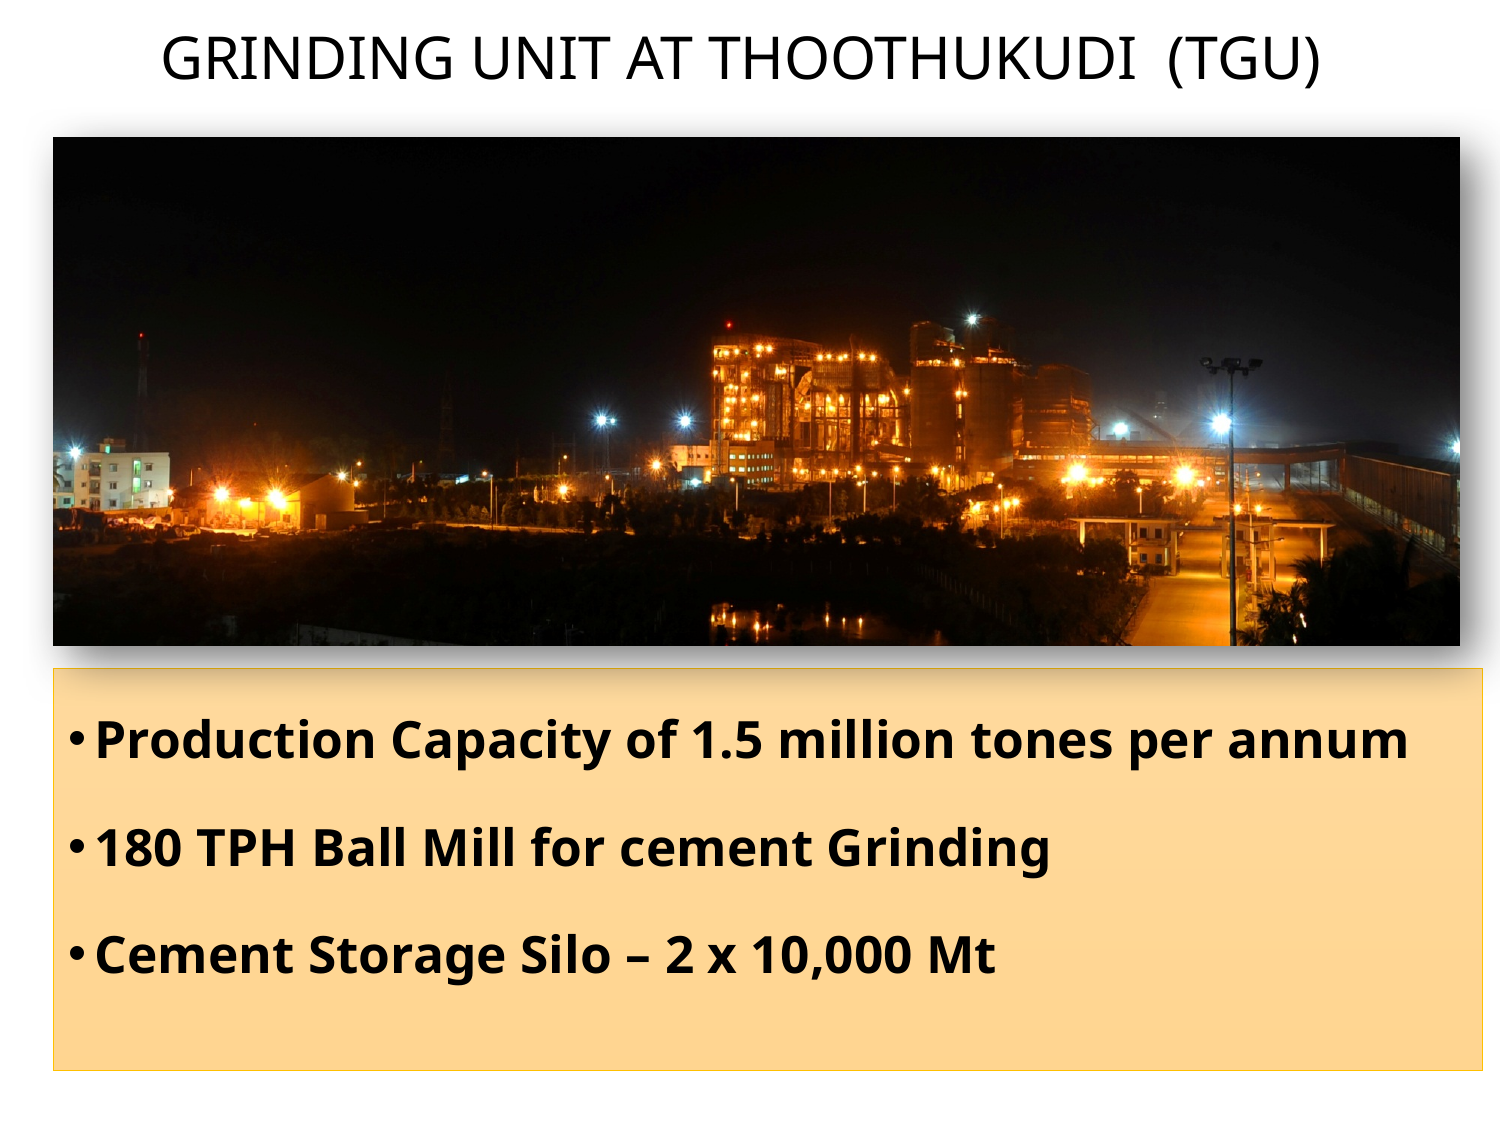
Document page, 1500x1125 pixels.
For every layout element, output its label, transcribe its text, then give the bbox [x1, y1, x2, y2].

picture [52, 137, 1460, 646]
list Production Capacity of 1.5 million tones per annum 180 TPH Ball Mill for cement Grinding Cement Storage Silo – 2 x 10,000 Mt [53, 678, 1483, 1071]
title GRINDING UNIT AT THOOTHUKUDI (TGU) [88, 20, 1378, 100]
